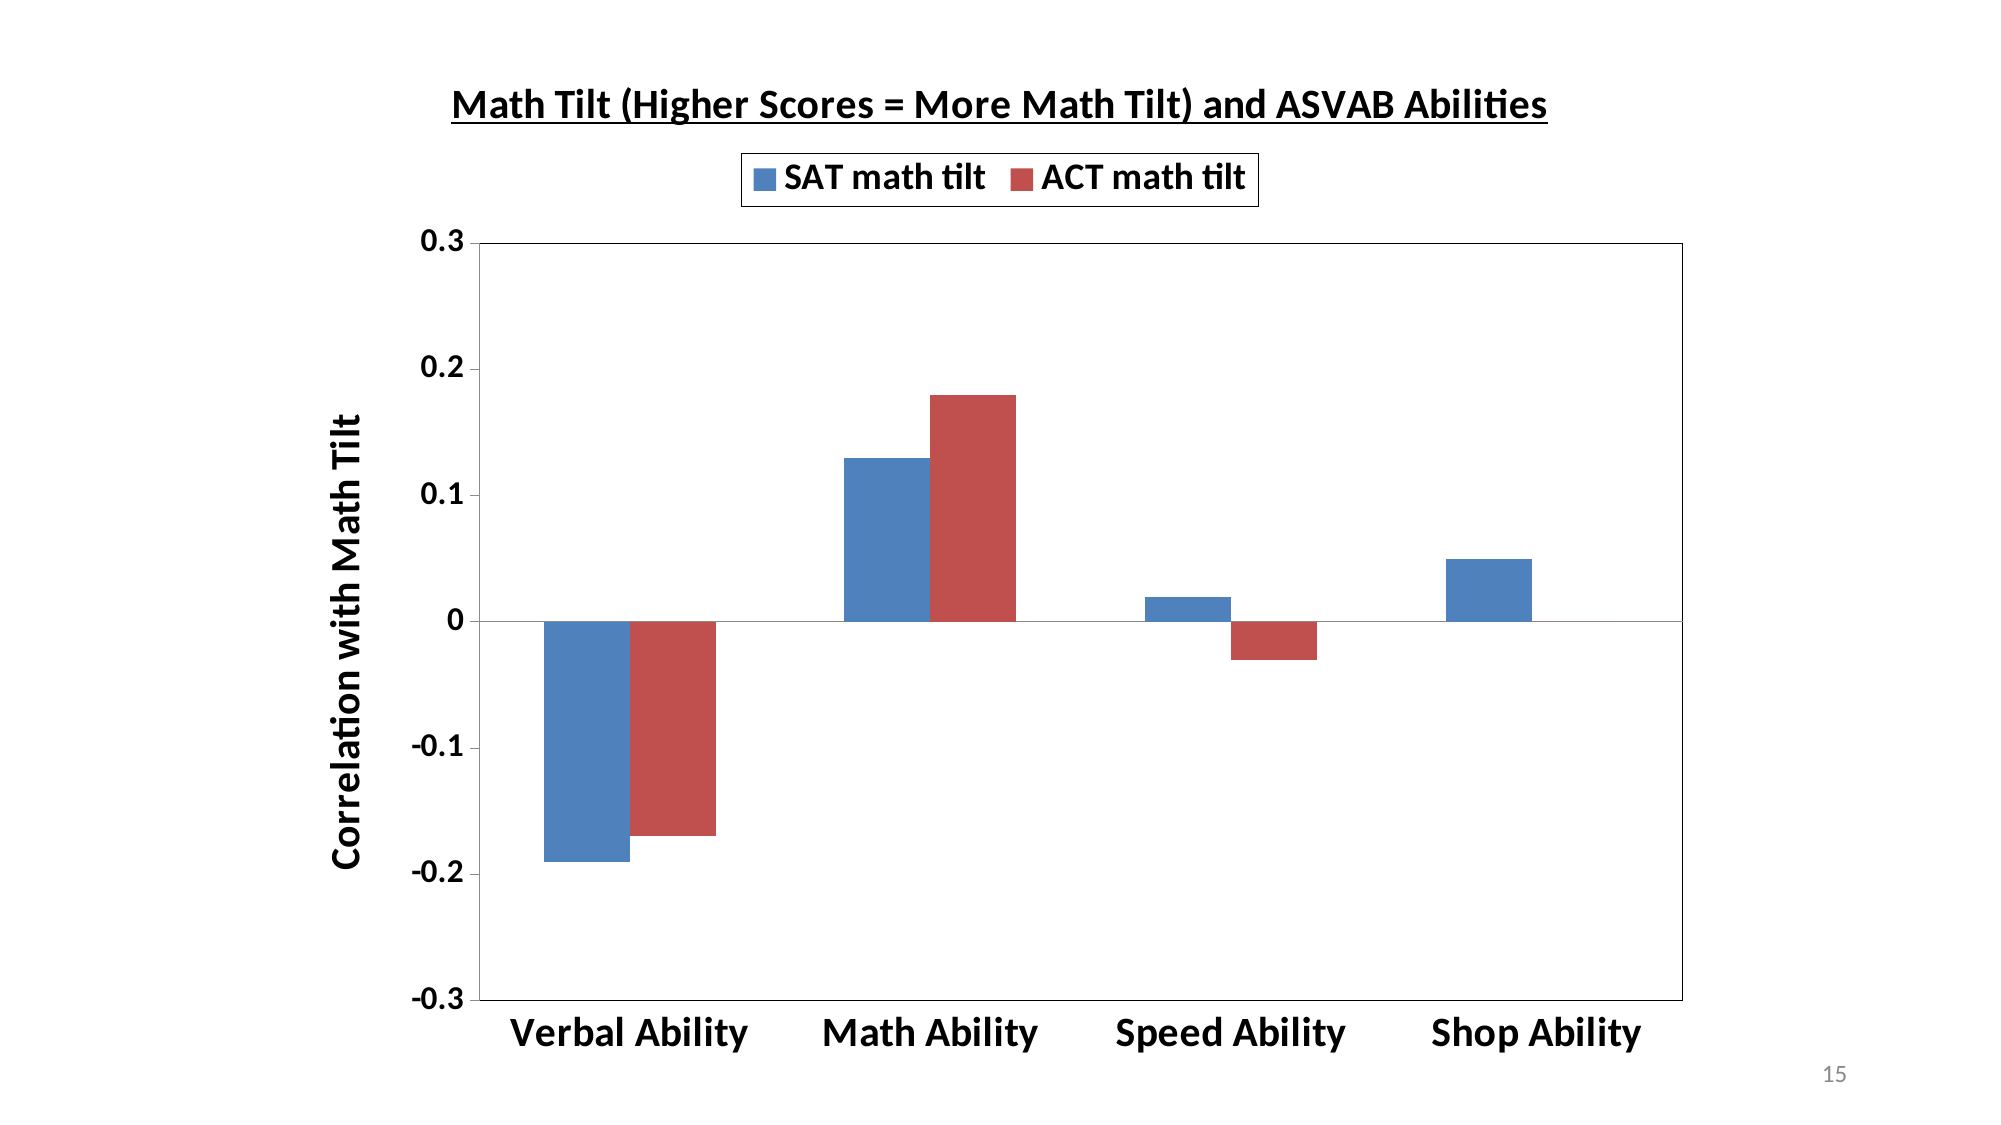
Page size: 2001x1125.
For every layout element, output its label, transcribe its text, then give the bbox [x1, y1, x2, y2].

slide_number 15 [1412, 1042, 1863, 1103]
chart [288, 46, 1711, 1079]
